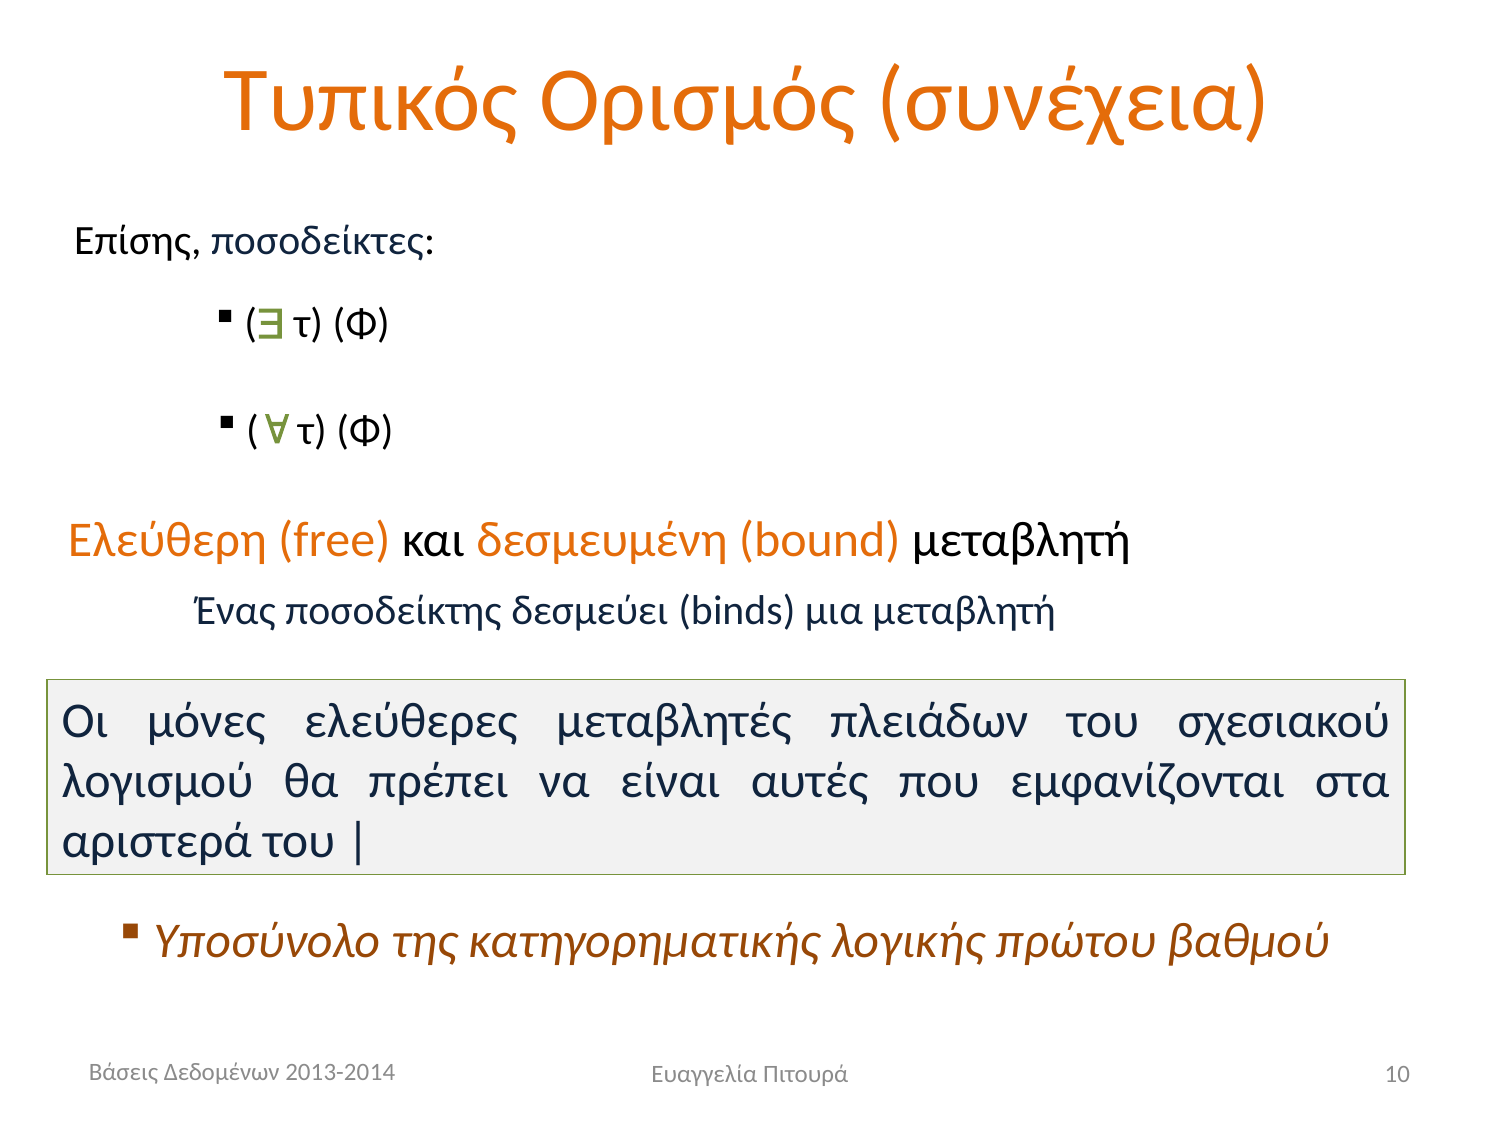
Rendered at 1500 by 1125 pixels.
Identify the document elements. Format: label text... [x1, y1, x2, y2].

footer Ευαγγελία Πιτουρά [512, 1042, 988, 1103]
title Τυπικός Ορισμός (συνέχεια) [72, 0, 1423, 188]
text_box Επίσης, ποσοδείκτες: [59, 205, 1297, 271]
text_box Υποσύνολο της κατηγορηματικής λογικής πρώτου βαθμού [104, 899, 1434, 975]
text_box ( τ) (Φ) [200, 288, 1339, 354]
text_box Ένας ποσοδείκτης δεσμεύει (binds) μια μεταβλητή [181, 575, 1419, 640]
text_box Ελεύθερη (free) και δεσμευμένη (bound) μεταβλητή [53, 498, 1291, 574]
slide_number 10 [1074, 1042, 1425, 1103]
text_box ( τ) (Φ) [202, 395, 1341, 460]
text_box Οι μόνες ελεύθερες μεταβλητές πλειάδων του σχεσιακού λογισμού θα πρέπει να είναι αυτές που εμφανίζονται στα αριστερά του | [46, 679, 1406, 875]
slide_number Βάσεις Δεδομένων 2013-2014 [73, 1040, 424, 1101]
